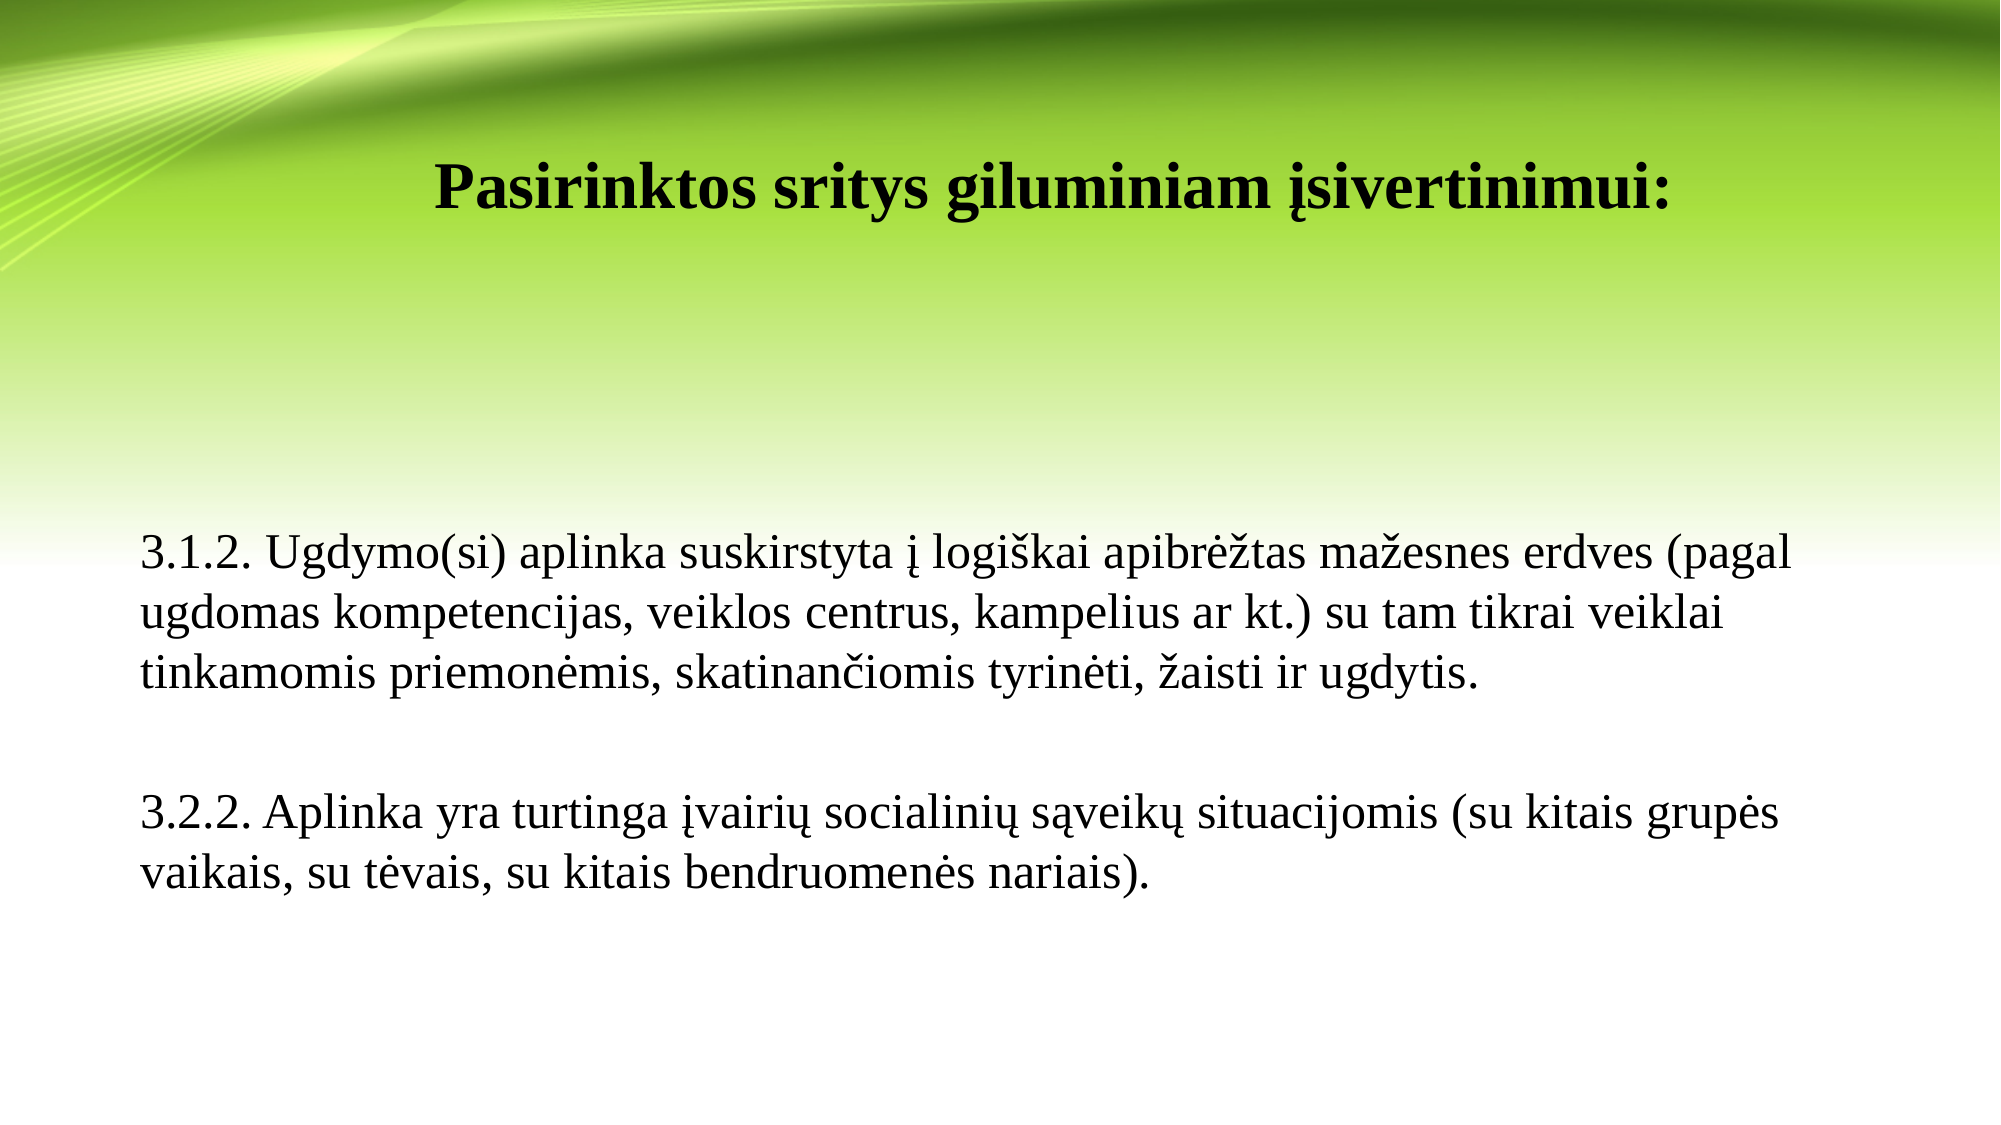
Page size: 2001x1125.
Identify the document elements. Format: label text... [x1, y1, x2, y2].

list 3.1.2. Ugdymo(si) aplinka suskirstyta į logiškai apibrėžtas mažesnes erdves (pagal ugdomas kompetencijas, veiklos centrus, kampelius ar kt.) su tam tikrai veiklai tinkamomis priemonėmis, skatinančiomis tyrinėti, žaisti ir ugdytis. 3.2.2. Aplinka yra turtinga įvairių socialinių sąveikų situacijomis (su kitais grupės vaikais, su tėvais, su kitais bendruomenės nariais). [125, 510, 1901, 934]
title Pasirinktos sritys giluminiam įsivertinimui: [419, 56, 1874, 230]
picture [0, 0, 2000, 1125]
